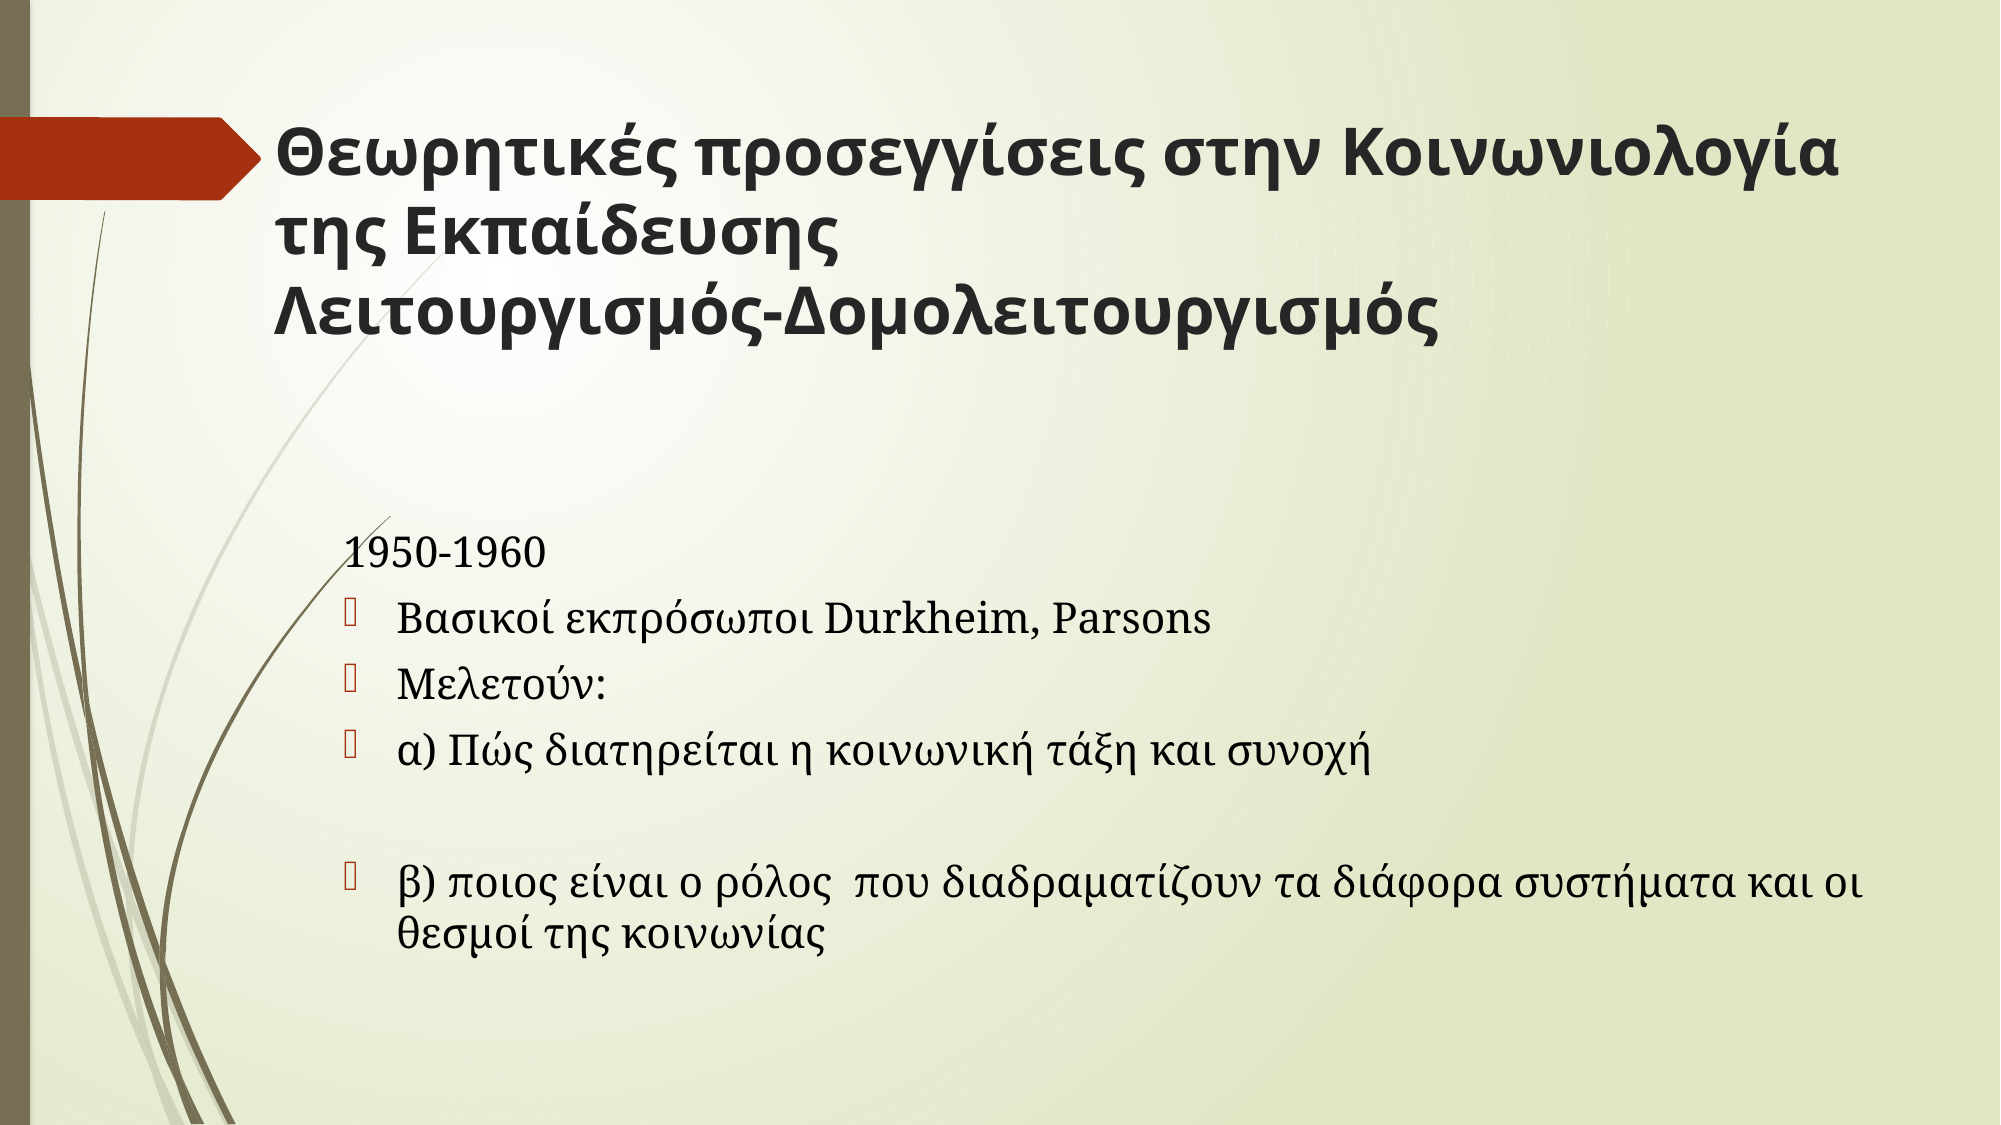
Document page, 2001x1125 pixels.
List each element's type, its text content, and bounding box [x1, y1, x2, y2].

list 1950-1960 Βασικοί εκπρόσωποι Durkheim, Parsons Μελετούν: α) Πώς διατηρείται η κοινωνική τάξη και συνοχή β) ποιος είναι ο ρόλος που διαδραματίζουν τα διάφορα συστήματα και οι θεσμοί της κοινωνίας [328, 384, 1894, 968]
title Θεωρητικές προσεγγίσεις στην Κοινωνιολογία της Εκπαίδευσης Λειτουργισμός-Δομολειτουργισμός [259, 102, 1968, 356]
